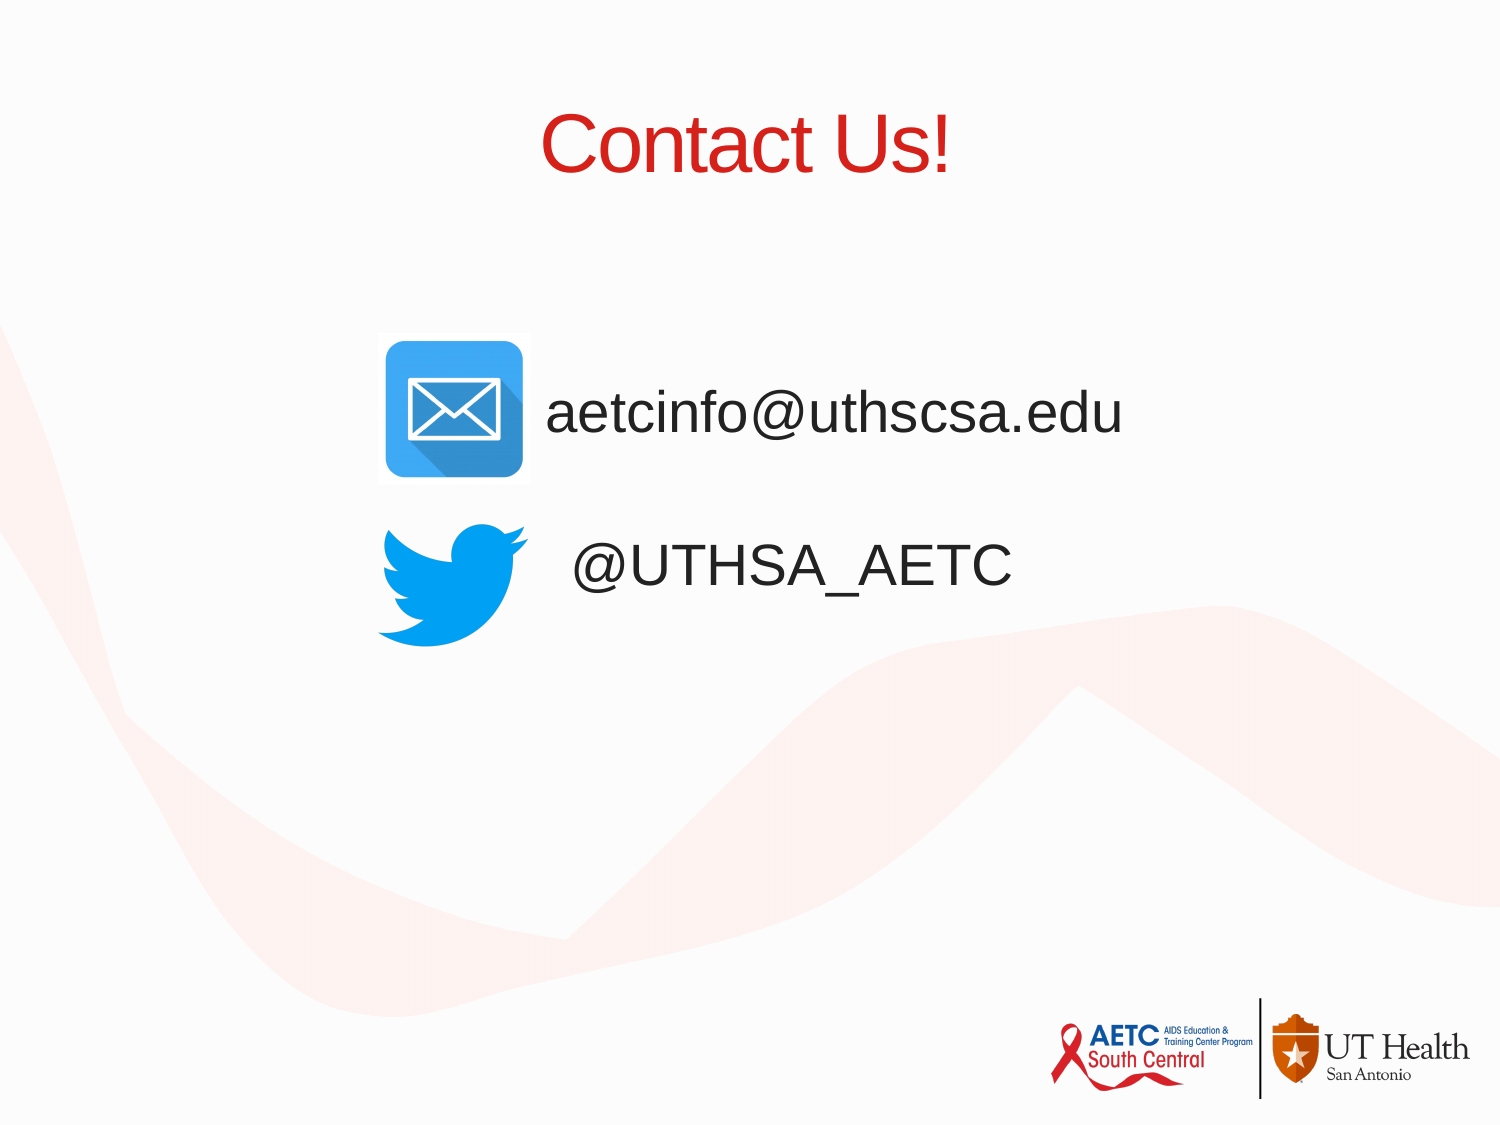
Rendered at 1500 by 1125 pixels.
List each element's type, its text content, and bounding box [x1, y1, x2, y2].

title Contact Us! [75, 45, 1440, 233]
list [378, 333, 531, 486]
text_box @UTHSA_AETC [571, 519, 1231, 605]
picture [0, 0, 1500, 1100]
text_box aetcinfo@uthscsa.edu [541, 366, 1206, 451]
